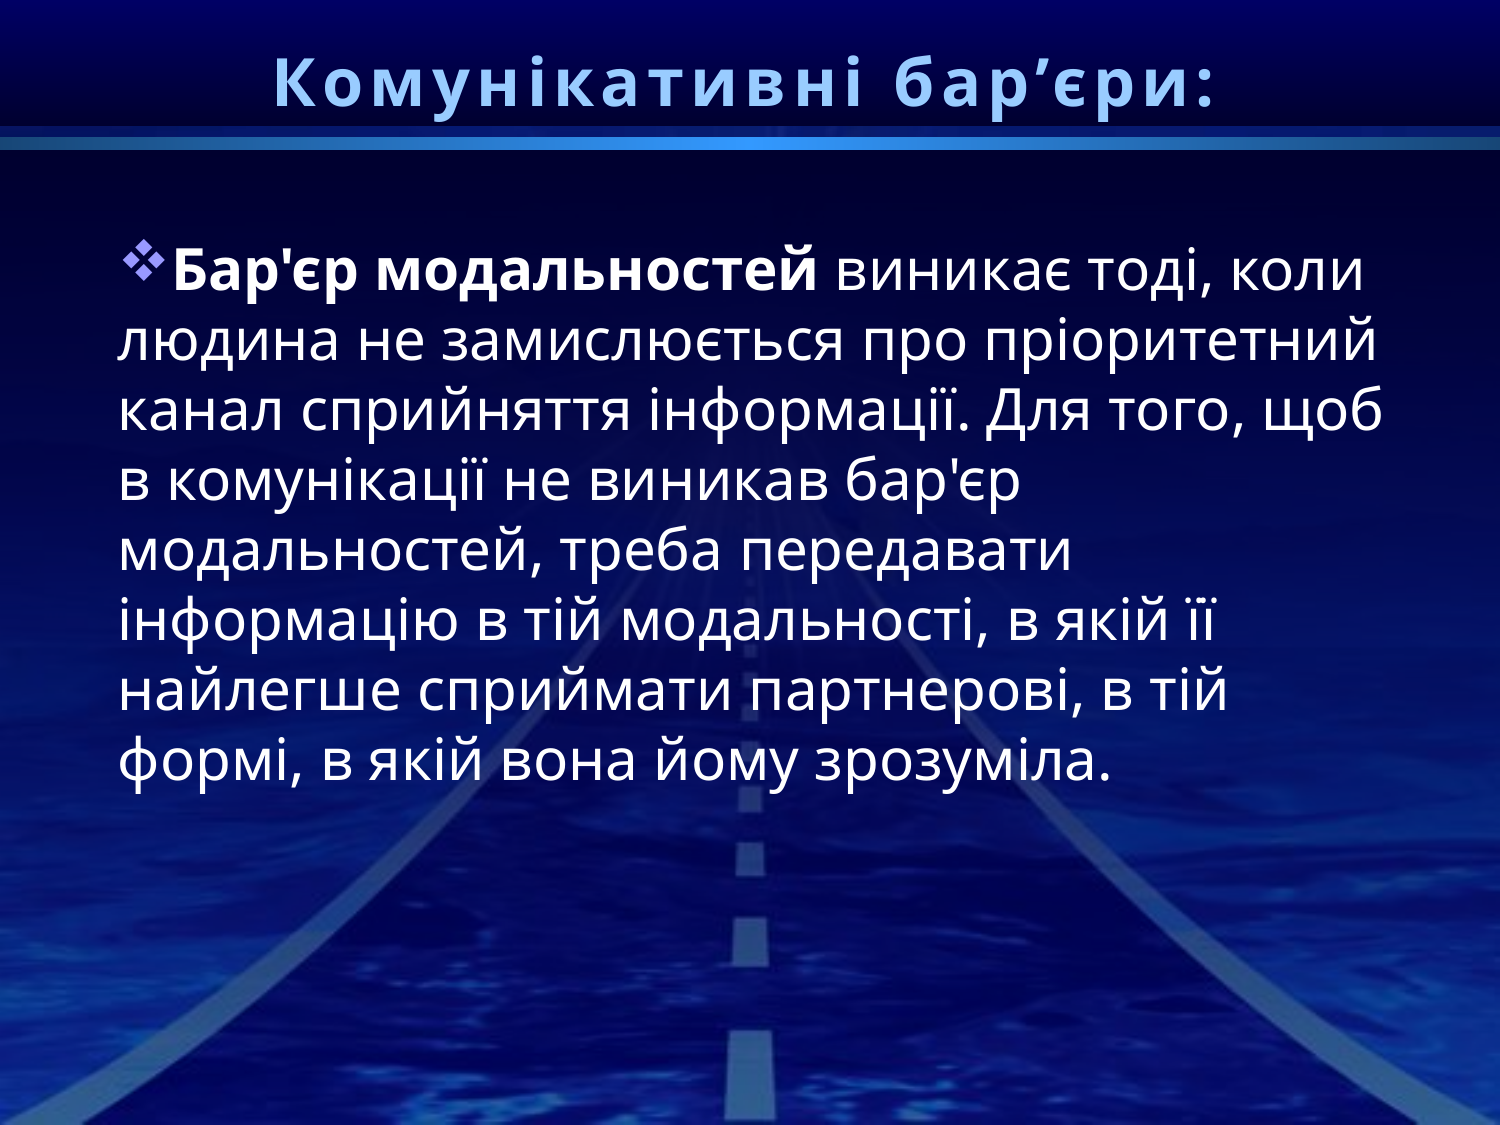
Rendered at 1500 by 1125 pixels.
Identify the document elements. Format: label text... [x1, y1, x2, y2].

picture [0, 125, 1500, 137]
list Бар'єр модальностей виникає тоді, коли людина не замислюється про пріоритетний канал сприйняття інформації. Для того, щоб в комунікації не виникав бар'єр модальностей, треба передавати інформацію в тій модальності, в якій її найлегше сприймати партнерові, в тій формі, в якій вона йому зрозуміла. [102, 224, 1438, 1125]
title Комунікативні бар’єри: [37, 24, 1451, 136]
